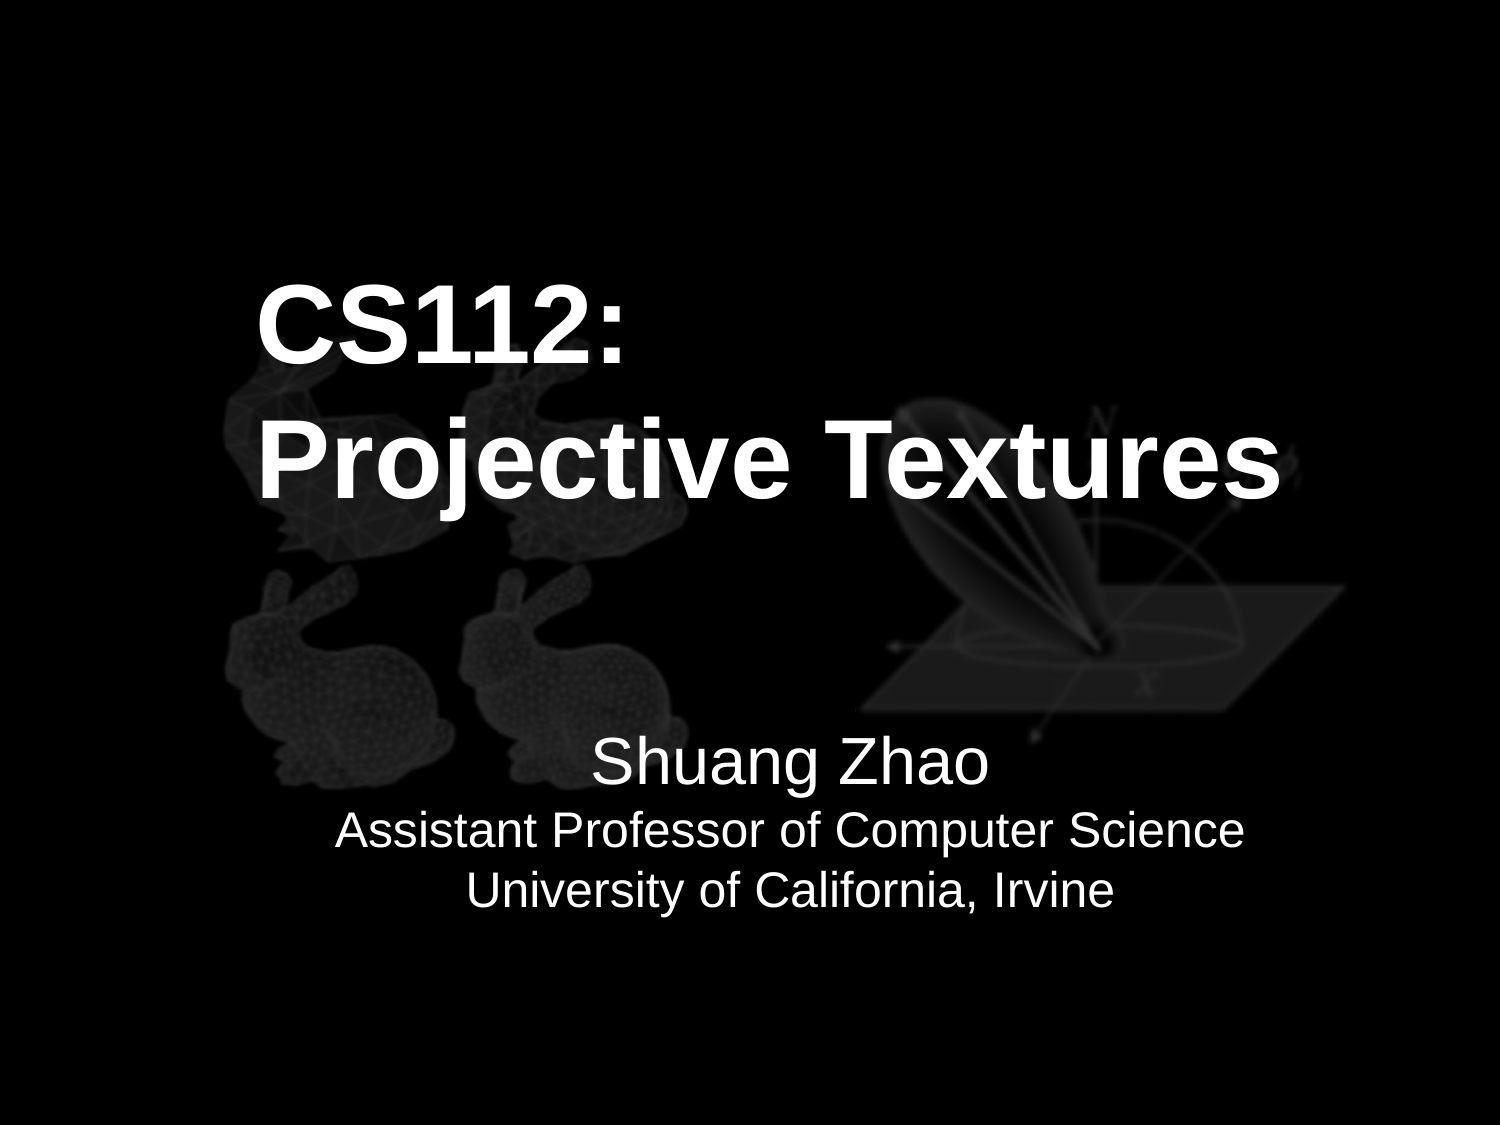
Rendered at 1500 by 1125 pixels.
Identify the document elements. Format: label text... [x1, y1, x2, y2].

text_box Shuang Zhao Assistant Professor of Computer Science University of California, Irvine [319, 710, 1262, 926]
picture [846, 375, 1363, 750]
picture [221, 334, 690, 791]
text_box CS112: Projective Textures [240, 243, 1341, 529]
